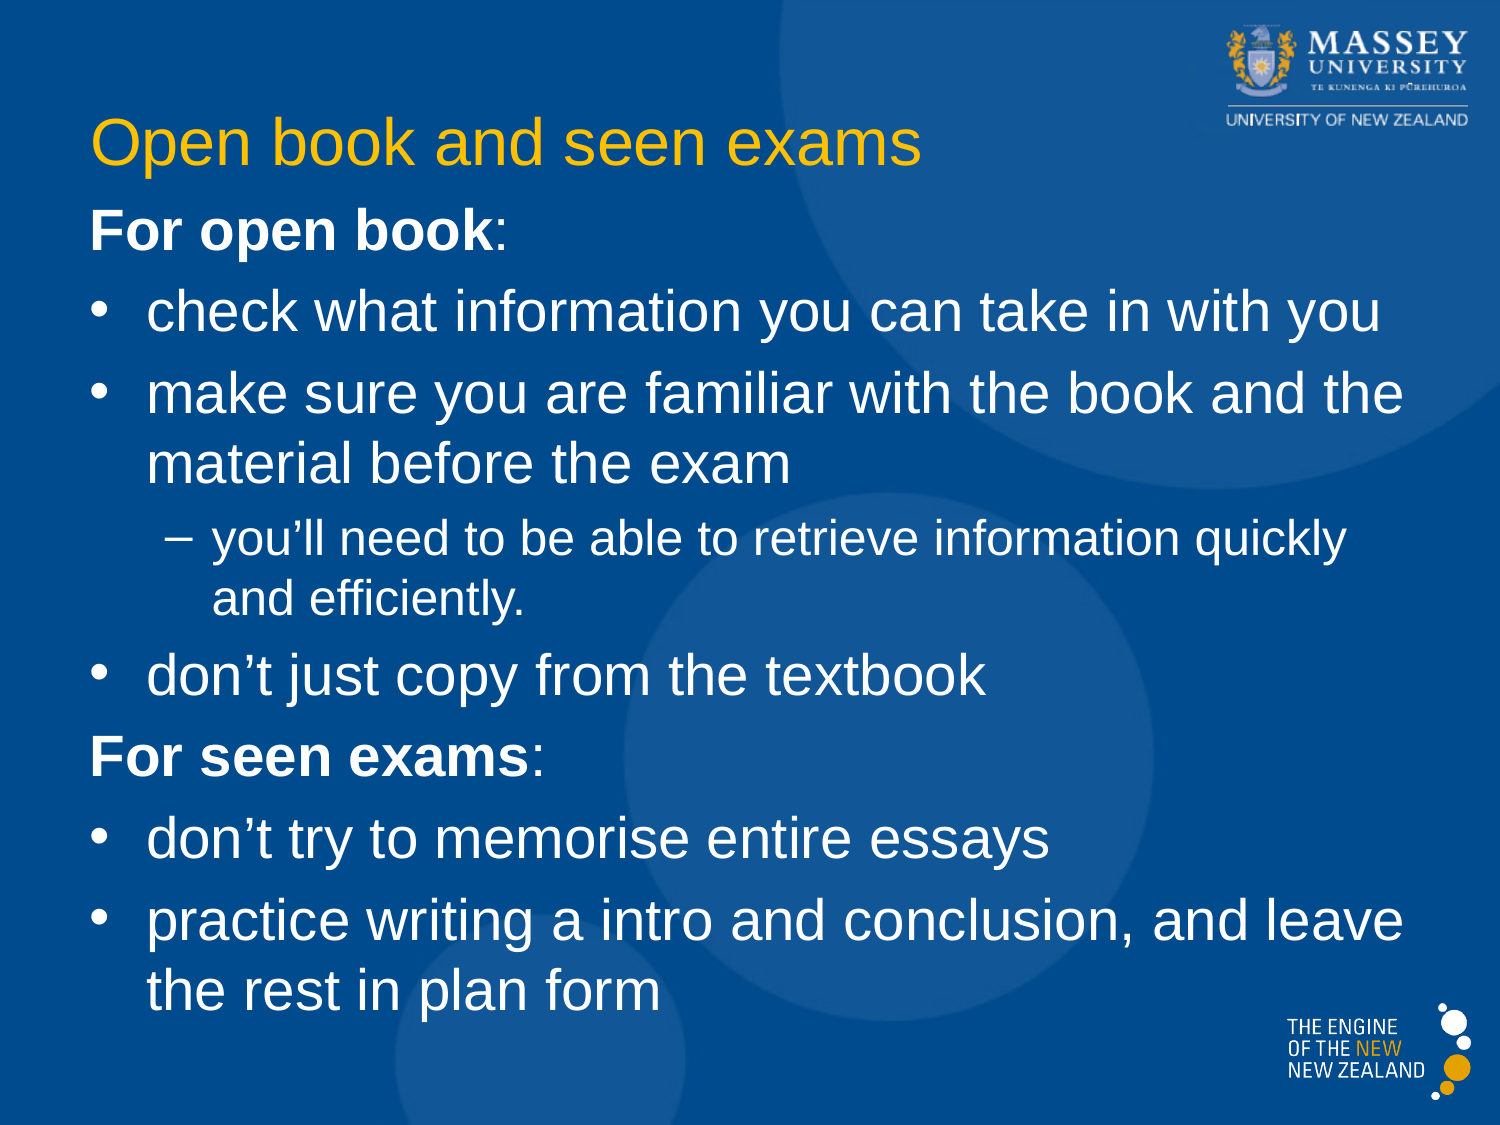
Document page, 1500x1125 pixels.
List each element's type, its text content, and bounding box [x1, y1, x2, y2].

picture [0, 0, 1500, 1125]
list For open book: check what information you can take in with you make sure you are familiar with the book and the material before the exam you’ll need to be able to retrieve information quickly and efficiently. don’t just copy from the textbook For seen exams: don’t try to memorise entire essays practice writing a intro and conclusion, and leave the rest in plan form [75, 184, 1425, 1005]
title Open book and seen exams [75, 45, 1425, 184]
